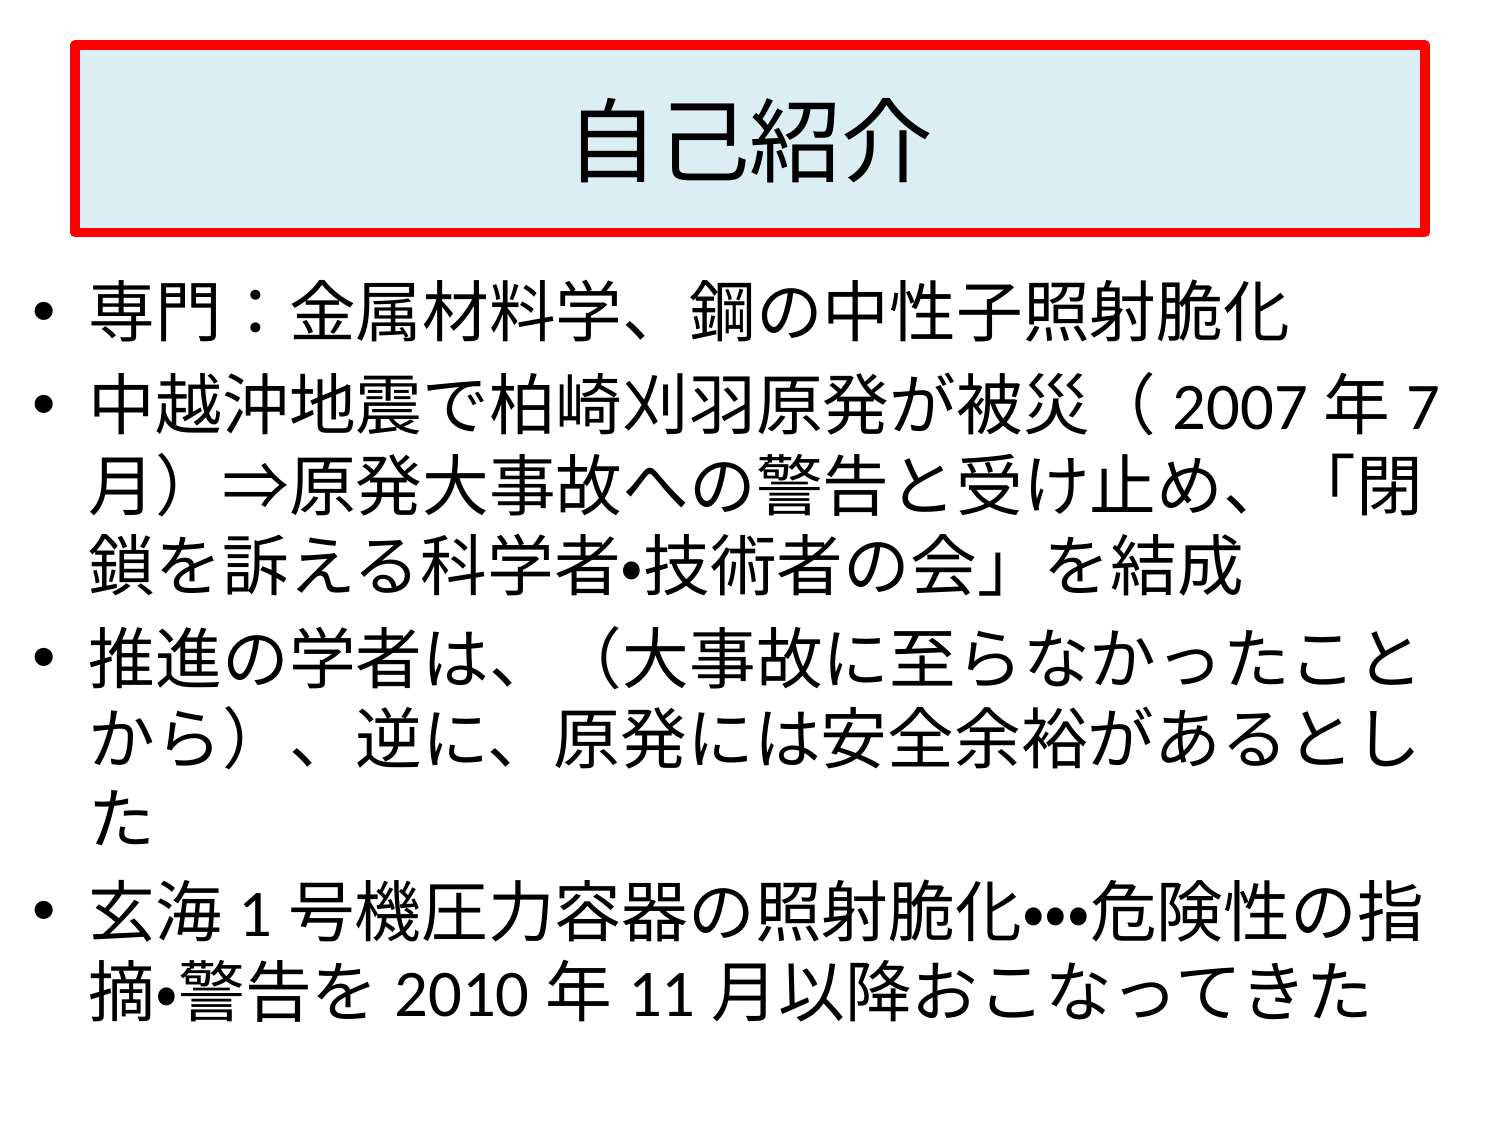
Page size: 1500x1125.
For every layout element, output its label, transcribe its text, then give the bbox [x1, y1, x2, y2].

list 専門：金属材料学、鋼の中性子照射脆化 中越沖地震で柏崎刈羽原発が被災（2007年7月）⇒原発大事故への警告と受け止め、「閉鎖を訴える科学者・技術者の会」を結成 推進の学者は、（大事故に至らなかったことから）、逆に、原発には安全余裕があるとした 玄海1号機圧力容器の照射脆化・・・危険性の指摘・警告を2010年11月以降おこなってきた [17, 262, 1483, 1005]
title 自己紹介 [75, 45, 1425, 233]
